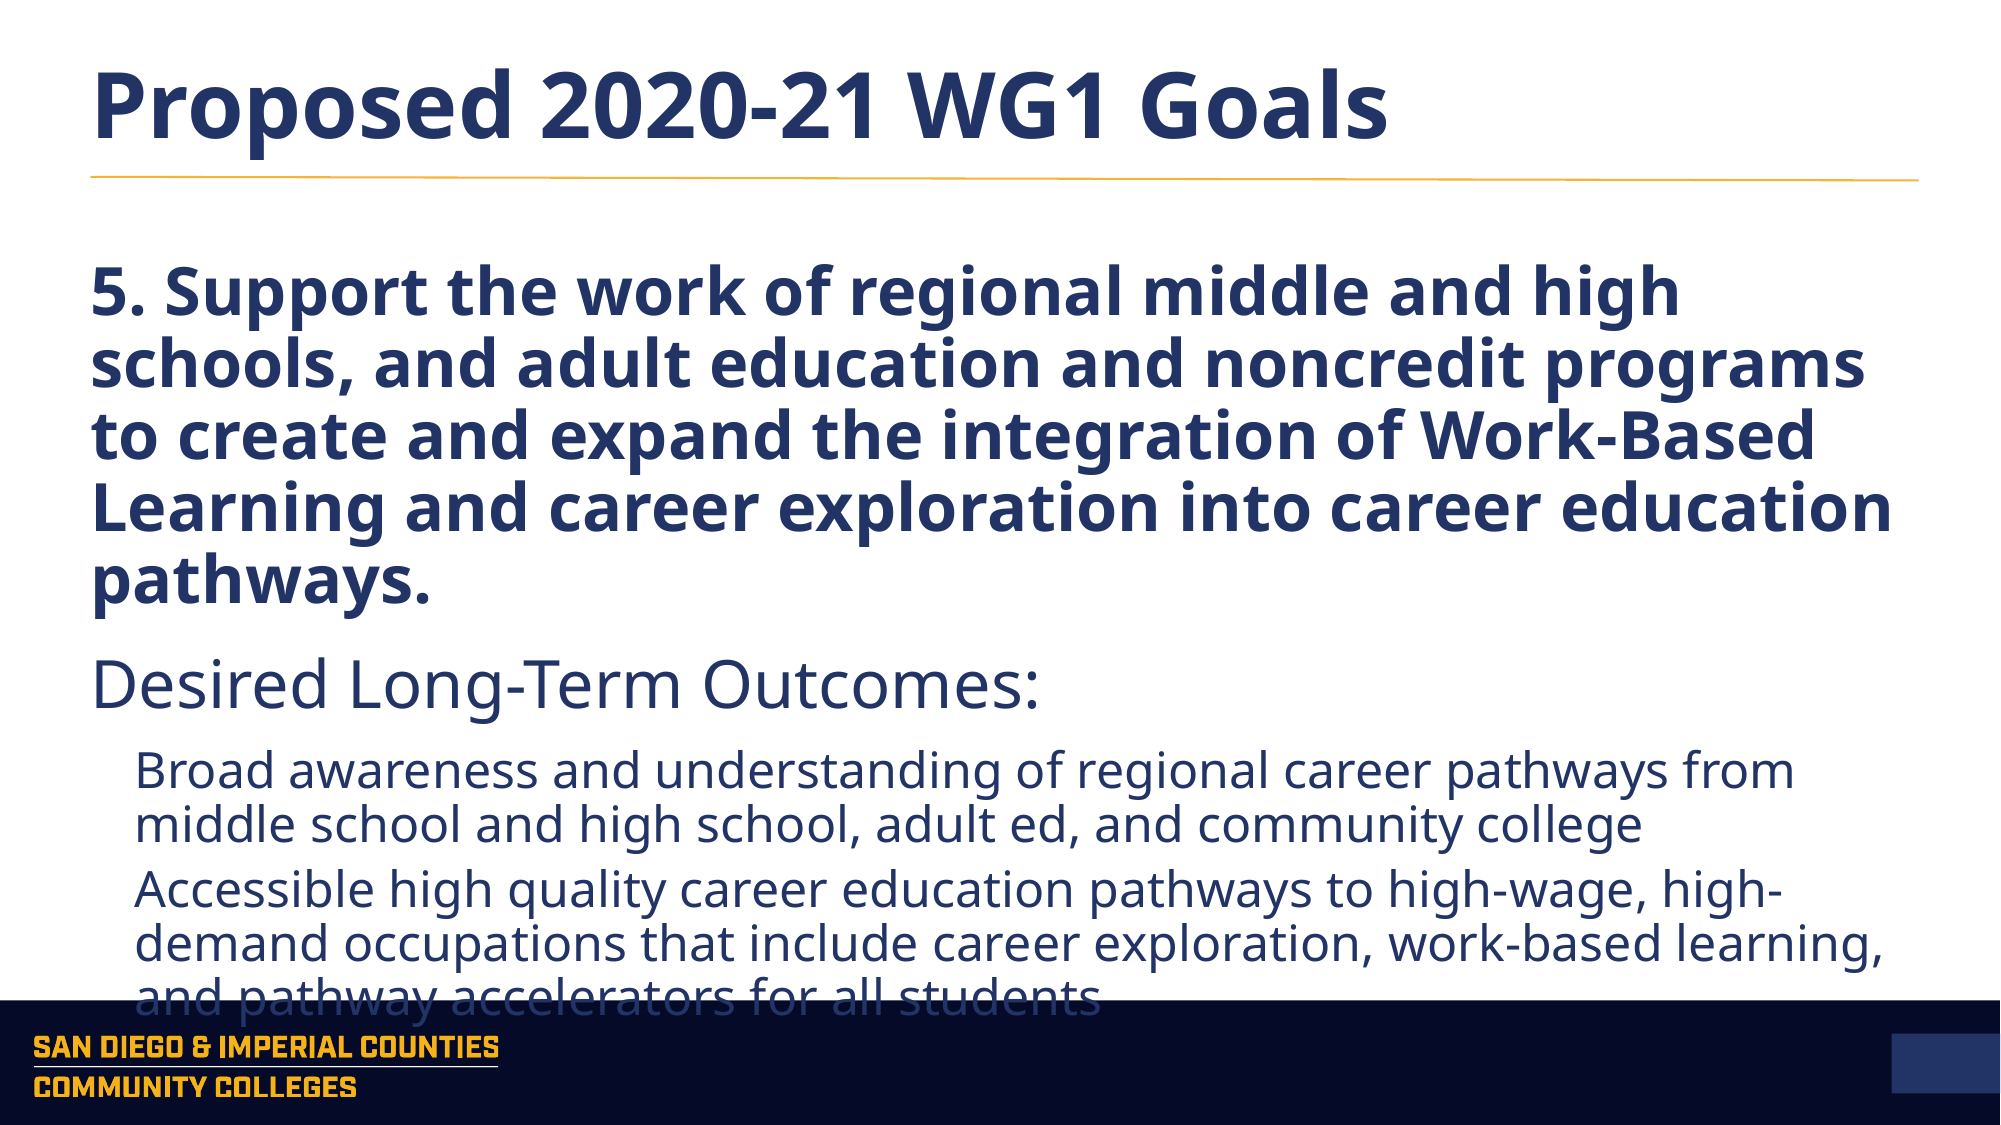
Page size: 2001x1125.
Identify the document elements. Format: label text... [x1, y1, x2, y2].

list 5. Support the work of regional middle and high schools, and adult education and noncredit programs to create and expand the integration of Work-Based Learning and career exploration into career education pathways. Desired Long-Term Outcomes: Broad awareness and understanding of regional career pathways from middle school and high school, adult ed, and community college Accessible high quality career education pathways to high-wage, high-demand occupations that include career exploration, work-based learning, and pathway accelerators for all students [75, 250, 1919, 919]
title Proposed 2020-21 WG1 Goals [75, 0, 1800, 218]
